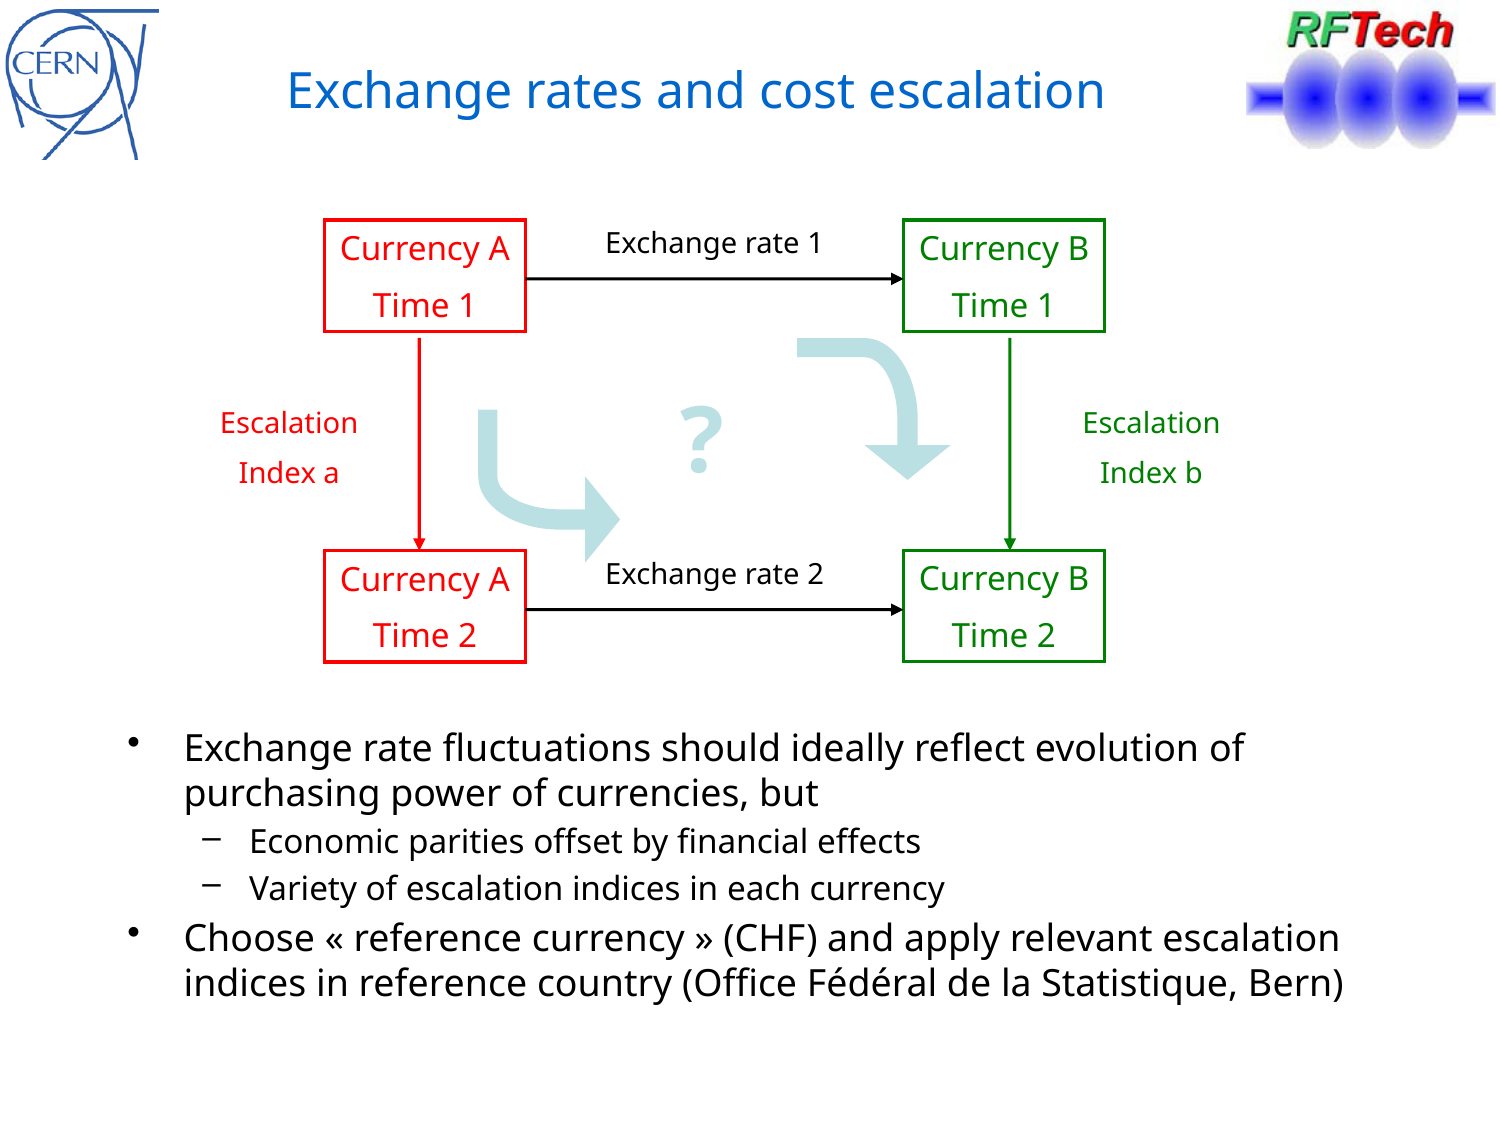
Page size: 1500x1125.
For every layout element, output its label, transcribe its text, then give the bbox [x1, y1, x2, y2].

text_box Escalation Index a [159, 397, 420, 497]
text_box Exchange rate 1 [561, 217, 869, 267]
text_box Escalation Index b [1021, 397, 1282, 497]
text_box [413, 497, 426, 551]
text_box [1003, 337, 1017, 551]
text_box [525, 272, 904, 286]
text_box ? [655, 373, 774, 499]
text_box Currency A Time 2 [324, 550, 526, 662]
list Exchange rate fluctuations should ideally reflect evolution of purchasing power of currencies, but Economic parities offset by financial effects Variety of escalation indices in each currency Choose « reference currency » (CHF) and apply relevant escalation indices in reference country (Office Fédéral de la Statistique, Bern) [111, 715, 1400, 1048]
title Exchange rates and cost escalation [170, 30, 1223, 148]
picture [5, 9, 159, 160]
text_box Currency A Time 1 [324, 219, 526, 332]
text_box Currency B Time 1 [903, 219, 1105, 332]
picture [1246, 0, 1496, 149]
text_box [525, 603, 904, 616]
text_box Exchange rate 2 [561, 547, 869, 598]
text_box [797, 338, 951, 480]
text_box [478, 409, 621, 563]
text_box Currency B Time 2 [903, 550, 1105, 662]
